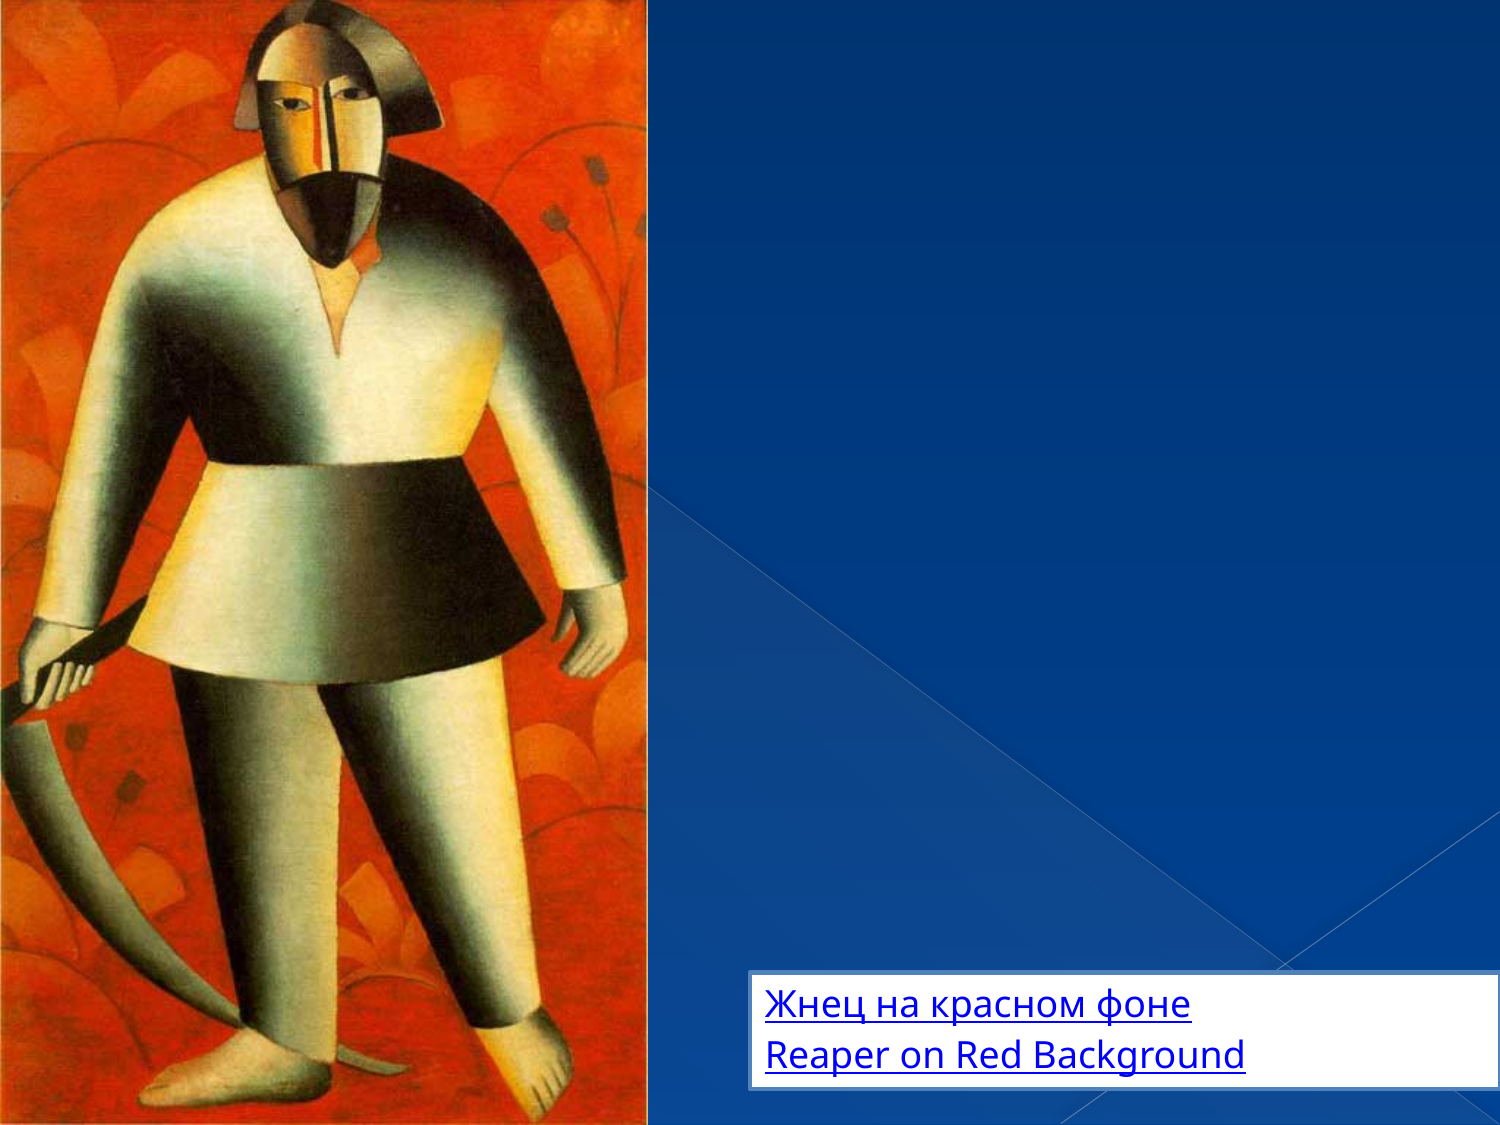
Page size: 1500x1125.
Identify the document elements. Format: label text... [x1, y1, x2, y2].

text_box Жнец на красном фоне Reaper on Red Background [748, 970, 1500, 1091]
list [0, 0, 648, 1125]
